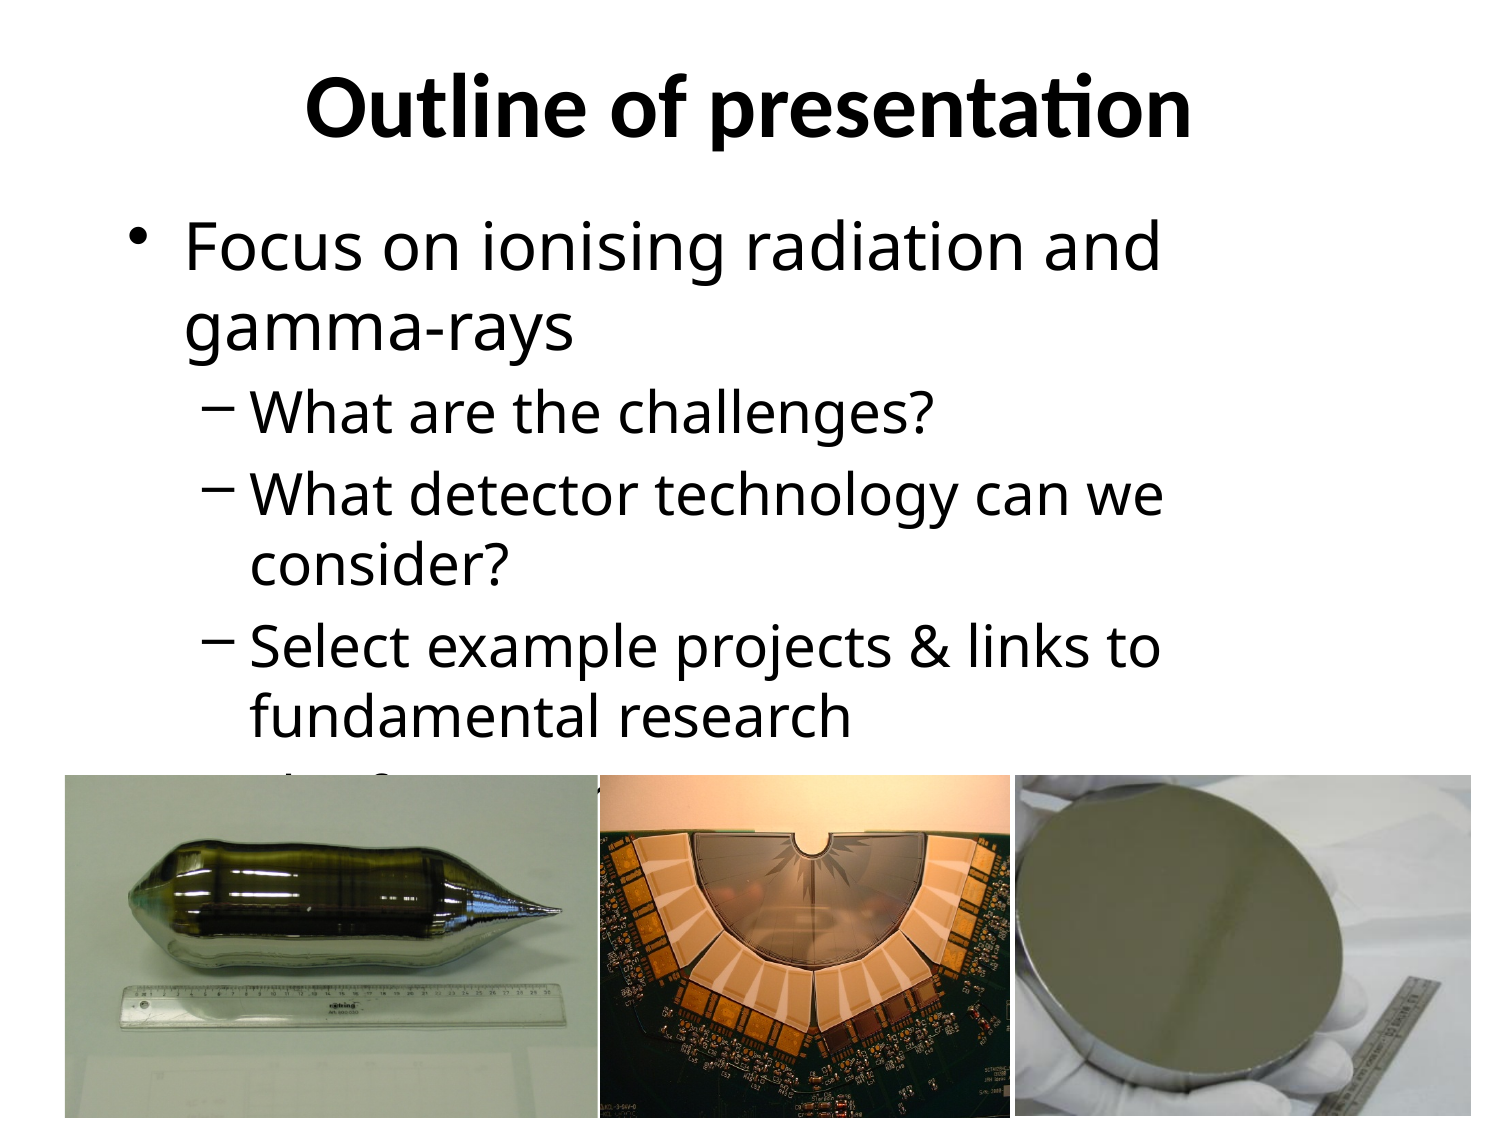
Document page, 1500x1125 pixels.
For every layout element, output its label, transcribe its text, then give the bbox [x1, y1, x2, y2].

list Focus on ionising radiation and gamma-rays What are the challenges? What detector technology can we consider? Select example projects & links to fundamental research The future prospects [112, 196, 1388, 697]
picture [599, 774, 1010, 1118]
picture [64, 774, 598, 1118]
title Outline of presentation [112, 7, 1388, 196]
picture [1015, 774, 1471, 1117]
